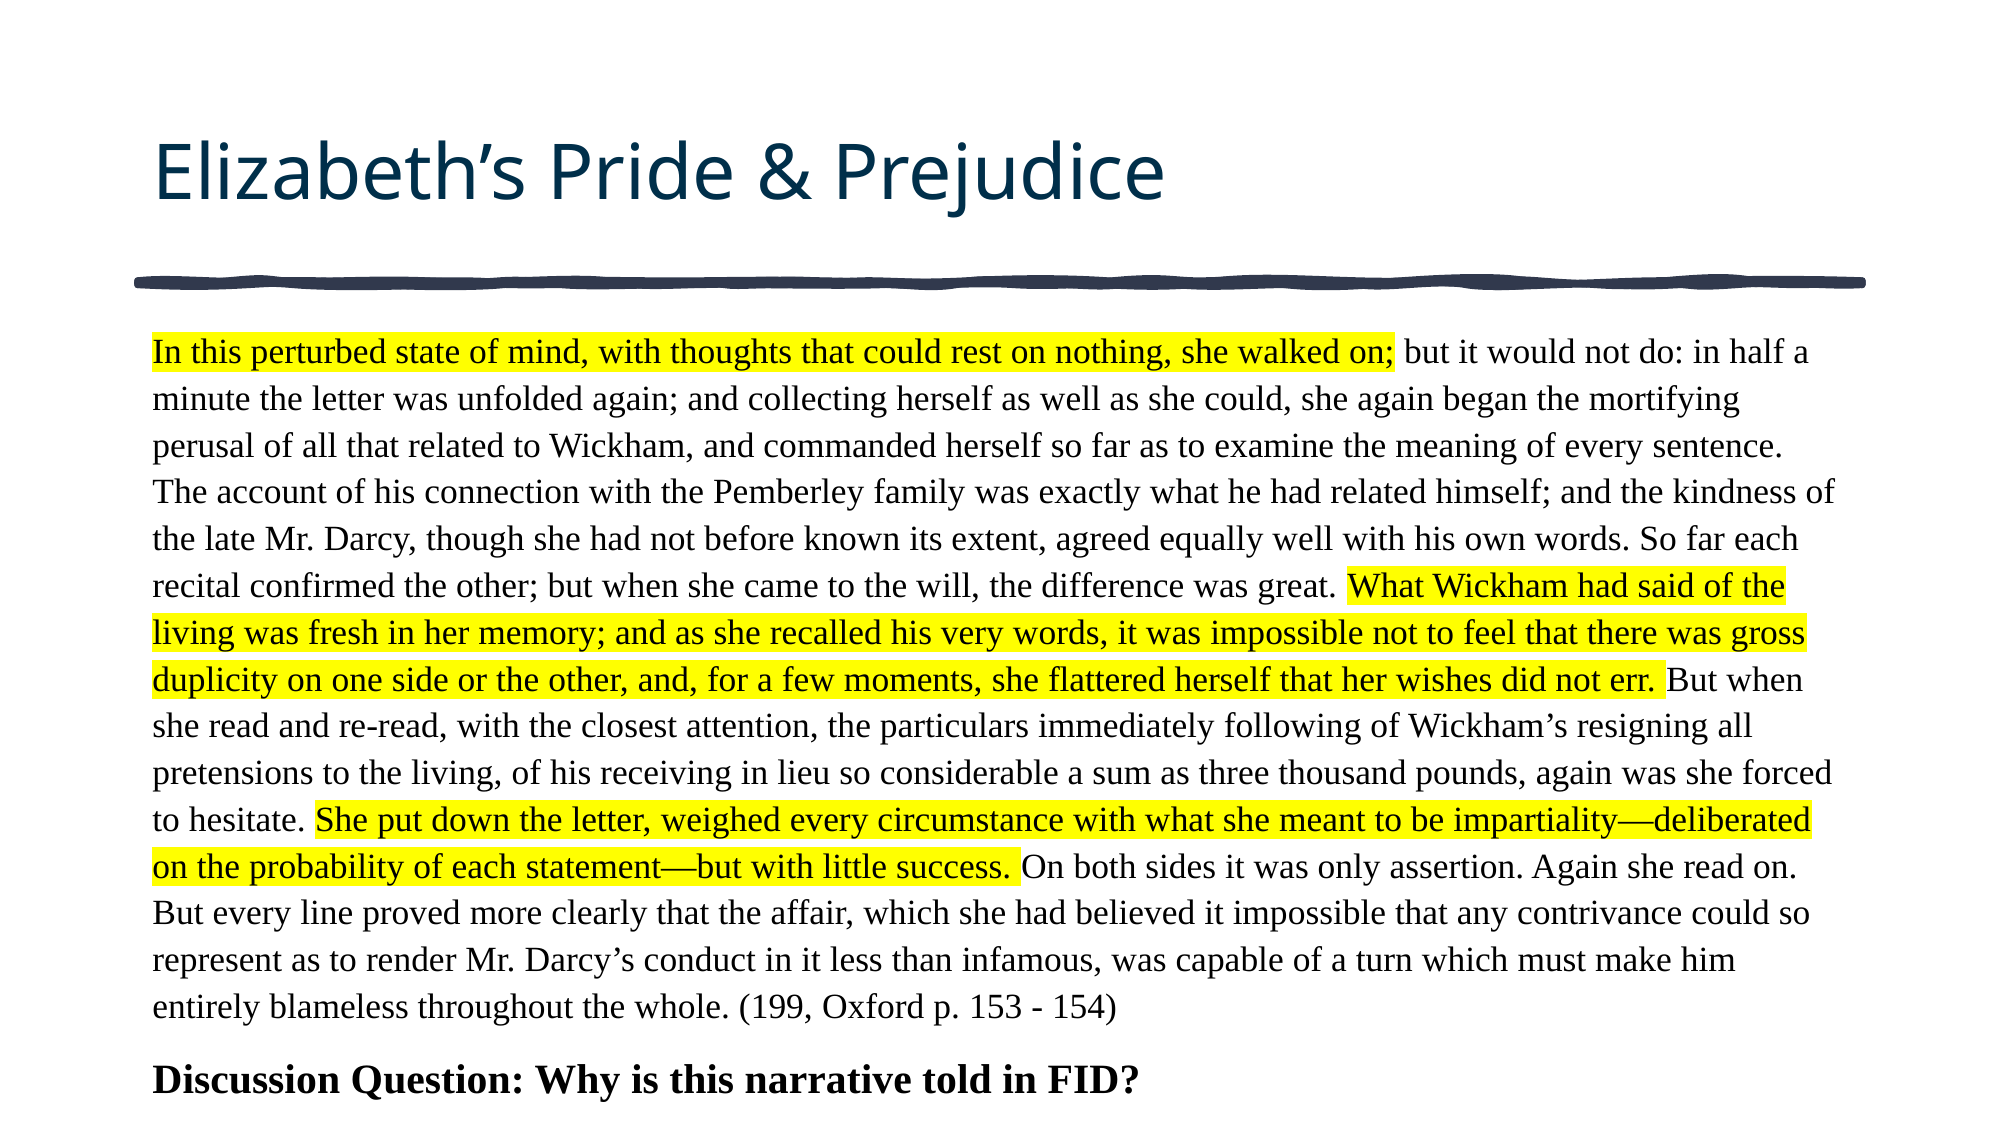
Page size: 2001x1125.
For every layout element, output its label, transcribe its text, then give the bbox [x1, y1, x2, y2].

list In this perturbed state of mind, with thoughts that could rest on nothing, she walked on; but it would not do: in half a minute the letter was unfolded again; and collecting herself as well as she could, she again began the mortifying perusal of all that related to Wickham, and commanded herself so far as to examine the meaning of every sentence. The account of his connection with the Pemberley family was exactly what he had related himself; and the kindness of the late Mr. Darcy, though she had not before known its extent, agreed equally well with his own words. So far each recital confirmed the other; but when she came to the will, the difference was great. What Wickham had said of the living was fresh in her memory; and as she recalled his very words, it was impossible not to feel that there was gross duplicity on one side or the other, and, for a few moments, she flattered herself that her wishes did not err. But when she read and re-read, with the closest attention, the particulars immediately following of Wickham’s resigning all pretensions to the living, of his receiving in lieu so considerable a sum as three thousand pounds, again was she forced to hesitate. She put down the letter, weighed every circumstance with what she meant to be impartiality—deliberated on the probability of each statement—but with little success. On both sides it was only assertion. Again she read on. But every line proved more clearly that the affair, which she had believed it impossible that any contrivance could so represent as to render Mr. Darcy’s conduct in it less than infamous, was capable of a turn which must make him entirely blameless throughout the whole. (199, Oxford p. 153 - 154) Discussion Question: Why is this narrative told in FID? talking about her own prejudice / seeing a filter on his letter / emotions seem to calm down / maybe he is telling the truth vs how I feel Fine line between love & hate / she feels something and disguises it / in reality has her own feelings (inspite of that) Both feel the pressures of society / Elephant in the room because it will make other people upset Darcy = rank matters / Elizabeth = self-respect / family [137, 316, 1863, 1014]
title Elizabeth’s Pride & Prejudice [137, 59, 1863, 278]
